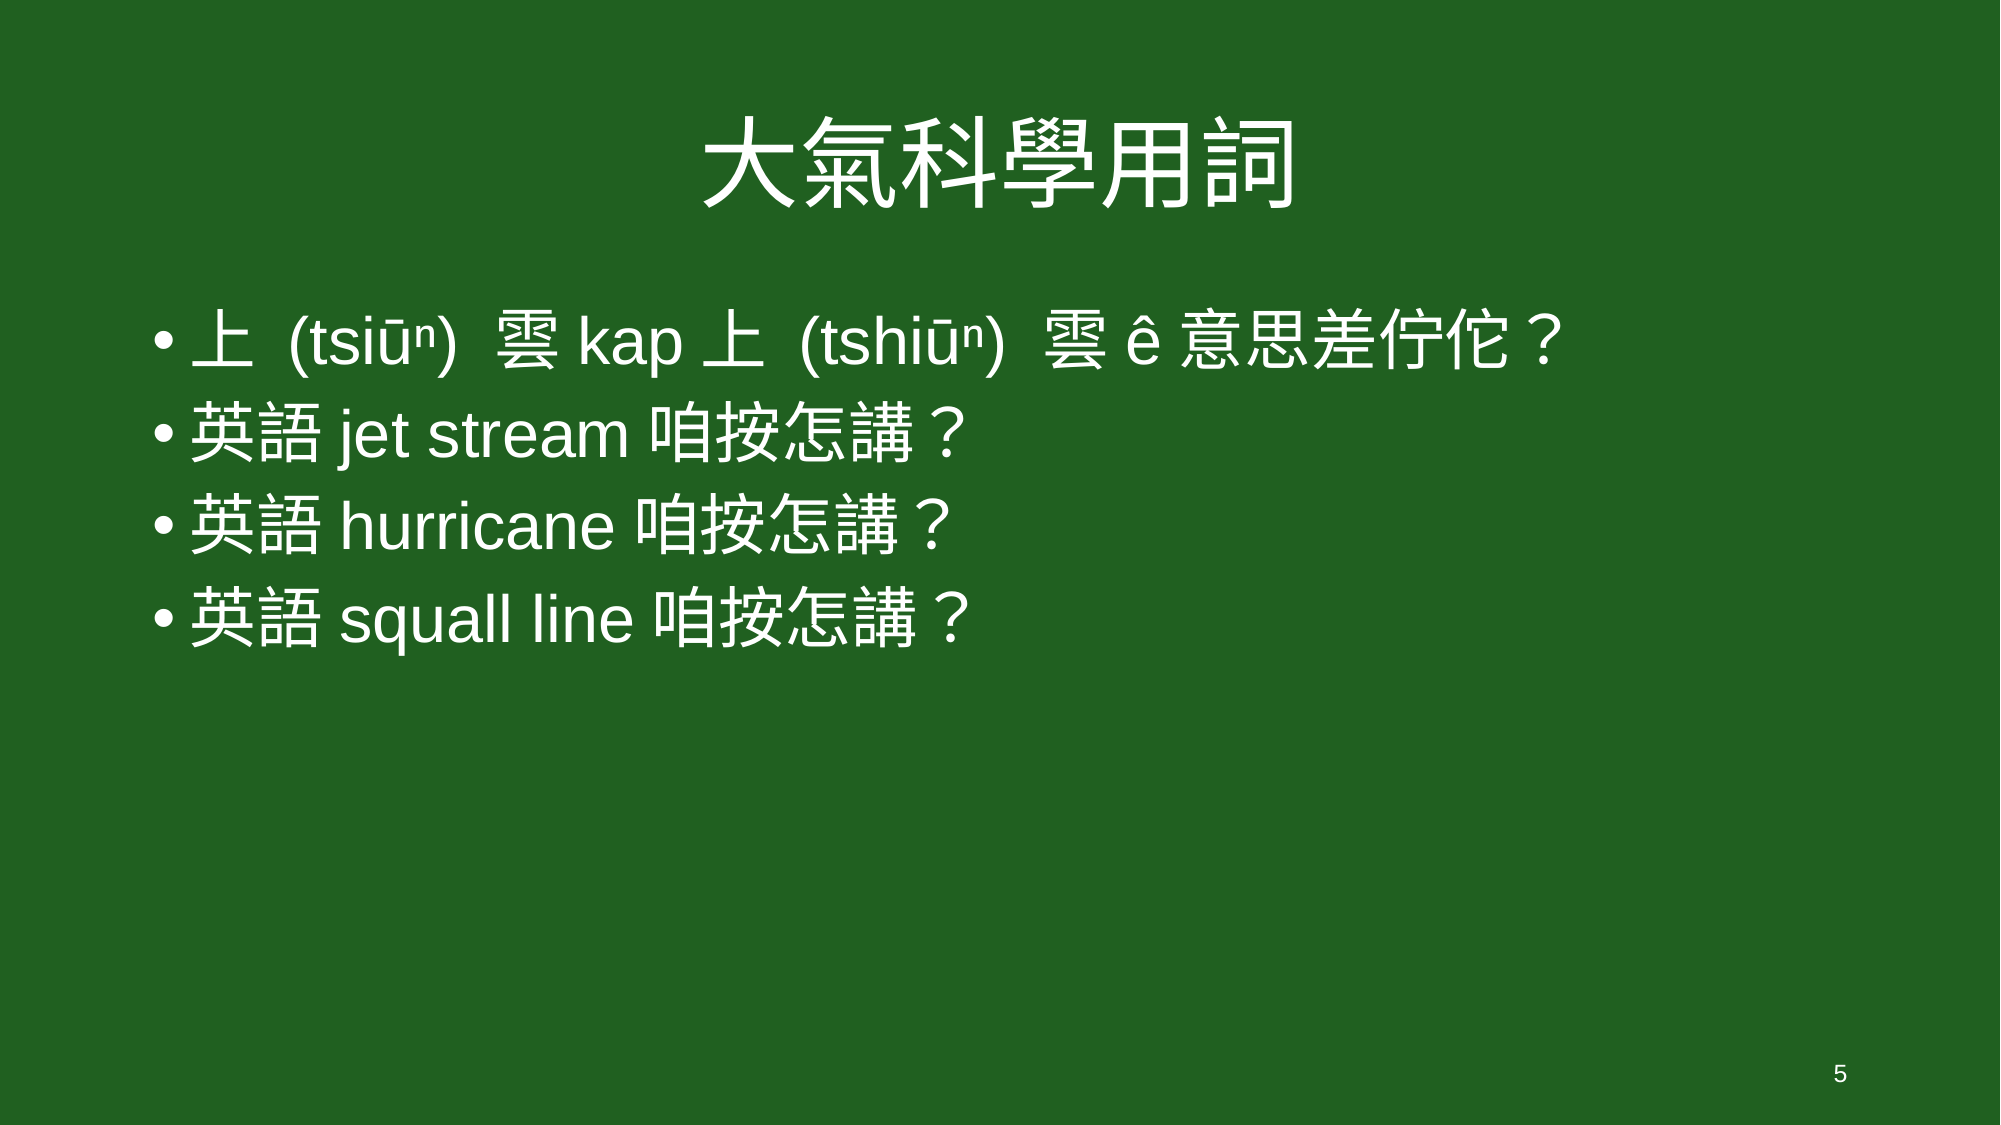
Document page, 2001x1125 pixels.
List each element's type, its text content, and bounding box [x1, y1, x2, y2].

slide_number 5 [1412, 1042, 1863, 1103]
list 上 (tsiūⁿ) 雲kap上 (tshiūⁿ) 雲ê意思差佇佗？ 英語jet stream咱按怎講？ 英語hurricane咱按怎講？ 英語squall line咱按怎講？ [137, 299, 1863, 1014]
title 大氣科學用詞 [137, 59, 1863, 278]
